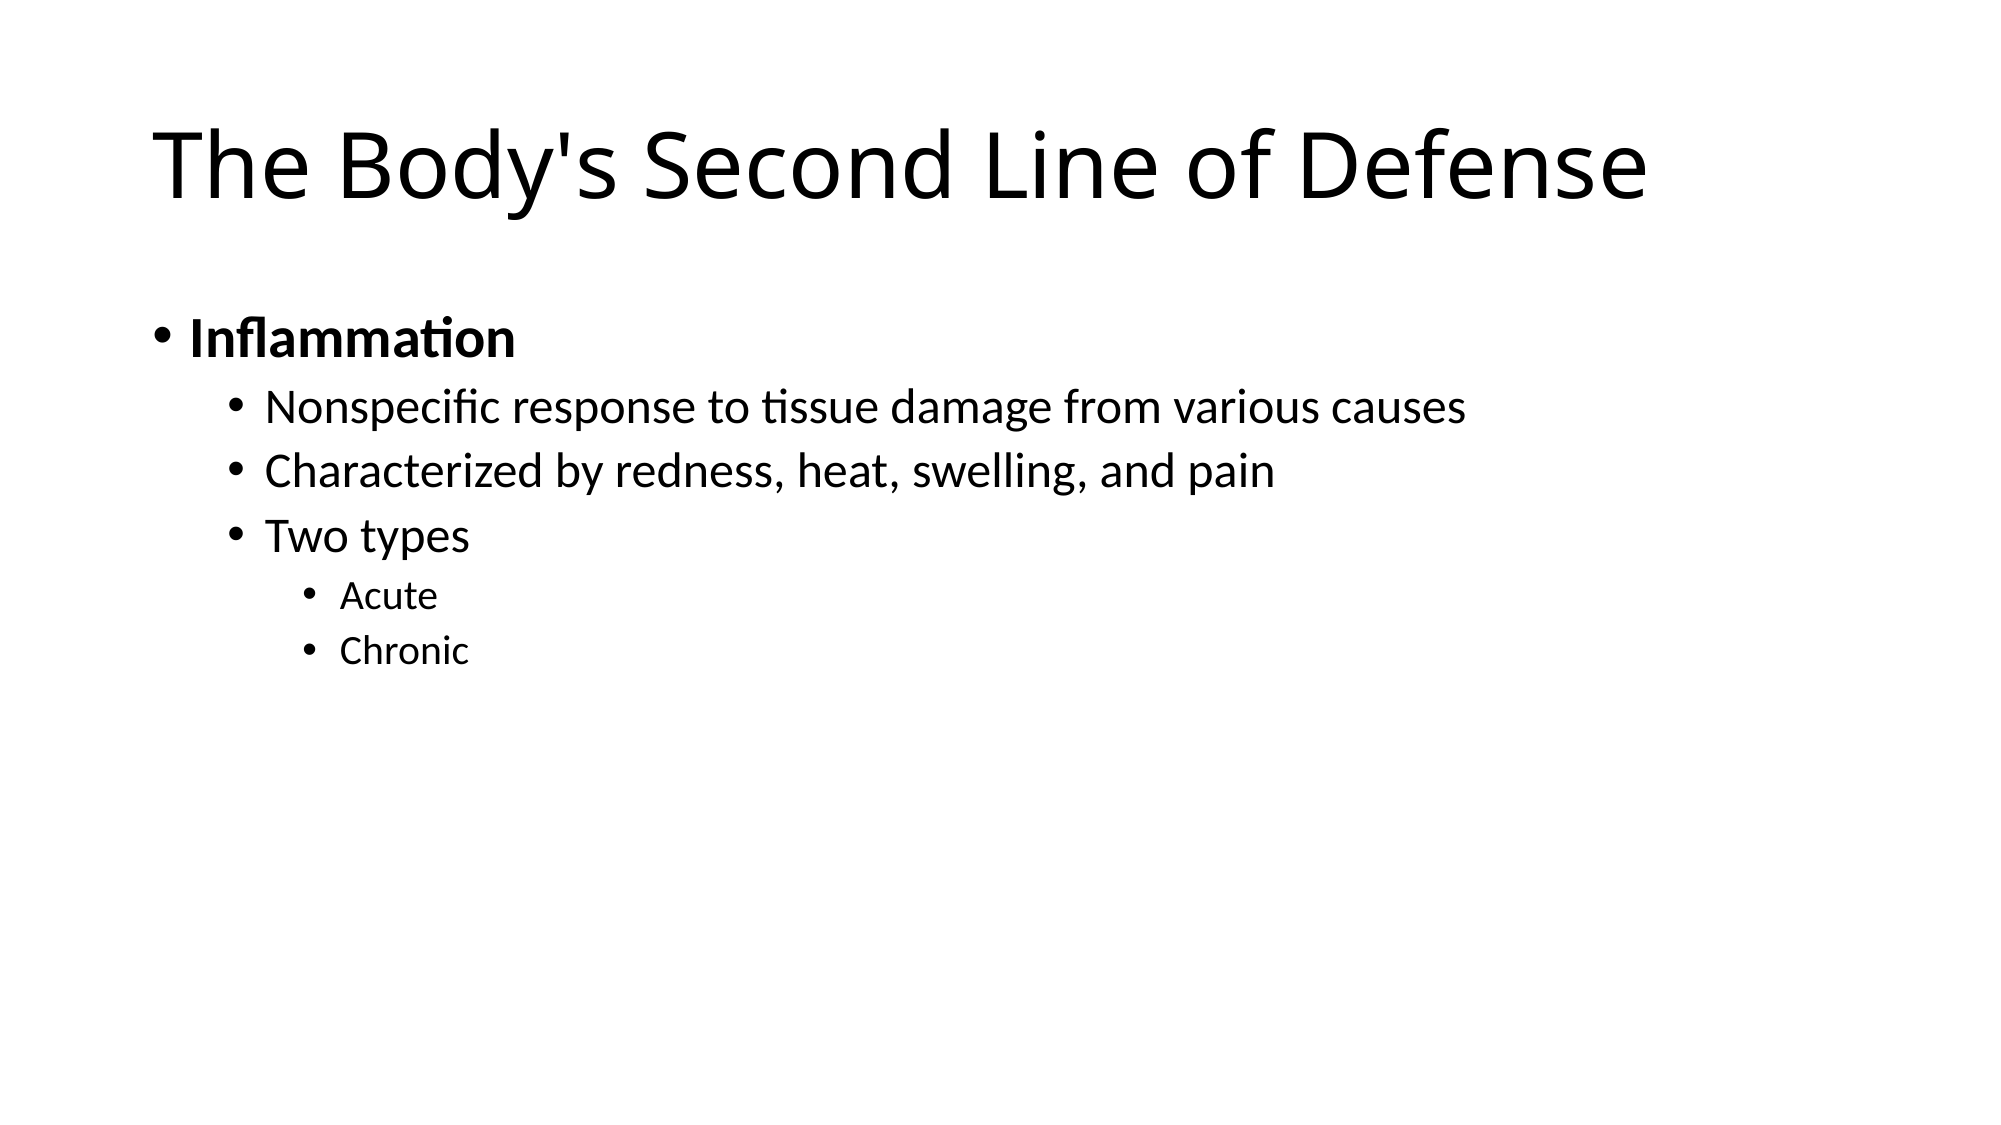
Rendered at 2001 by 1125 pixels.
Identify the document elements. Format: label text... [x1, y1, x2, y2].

title The Body's Second Line of Defense [137, 59, 1863, 278]
list Inflammation Nonspecific response to tissue damage from various causes Characterized by redness, heat, swelling, and pain Two types Acute Chronic [137, 299, 1863, 1014]
